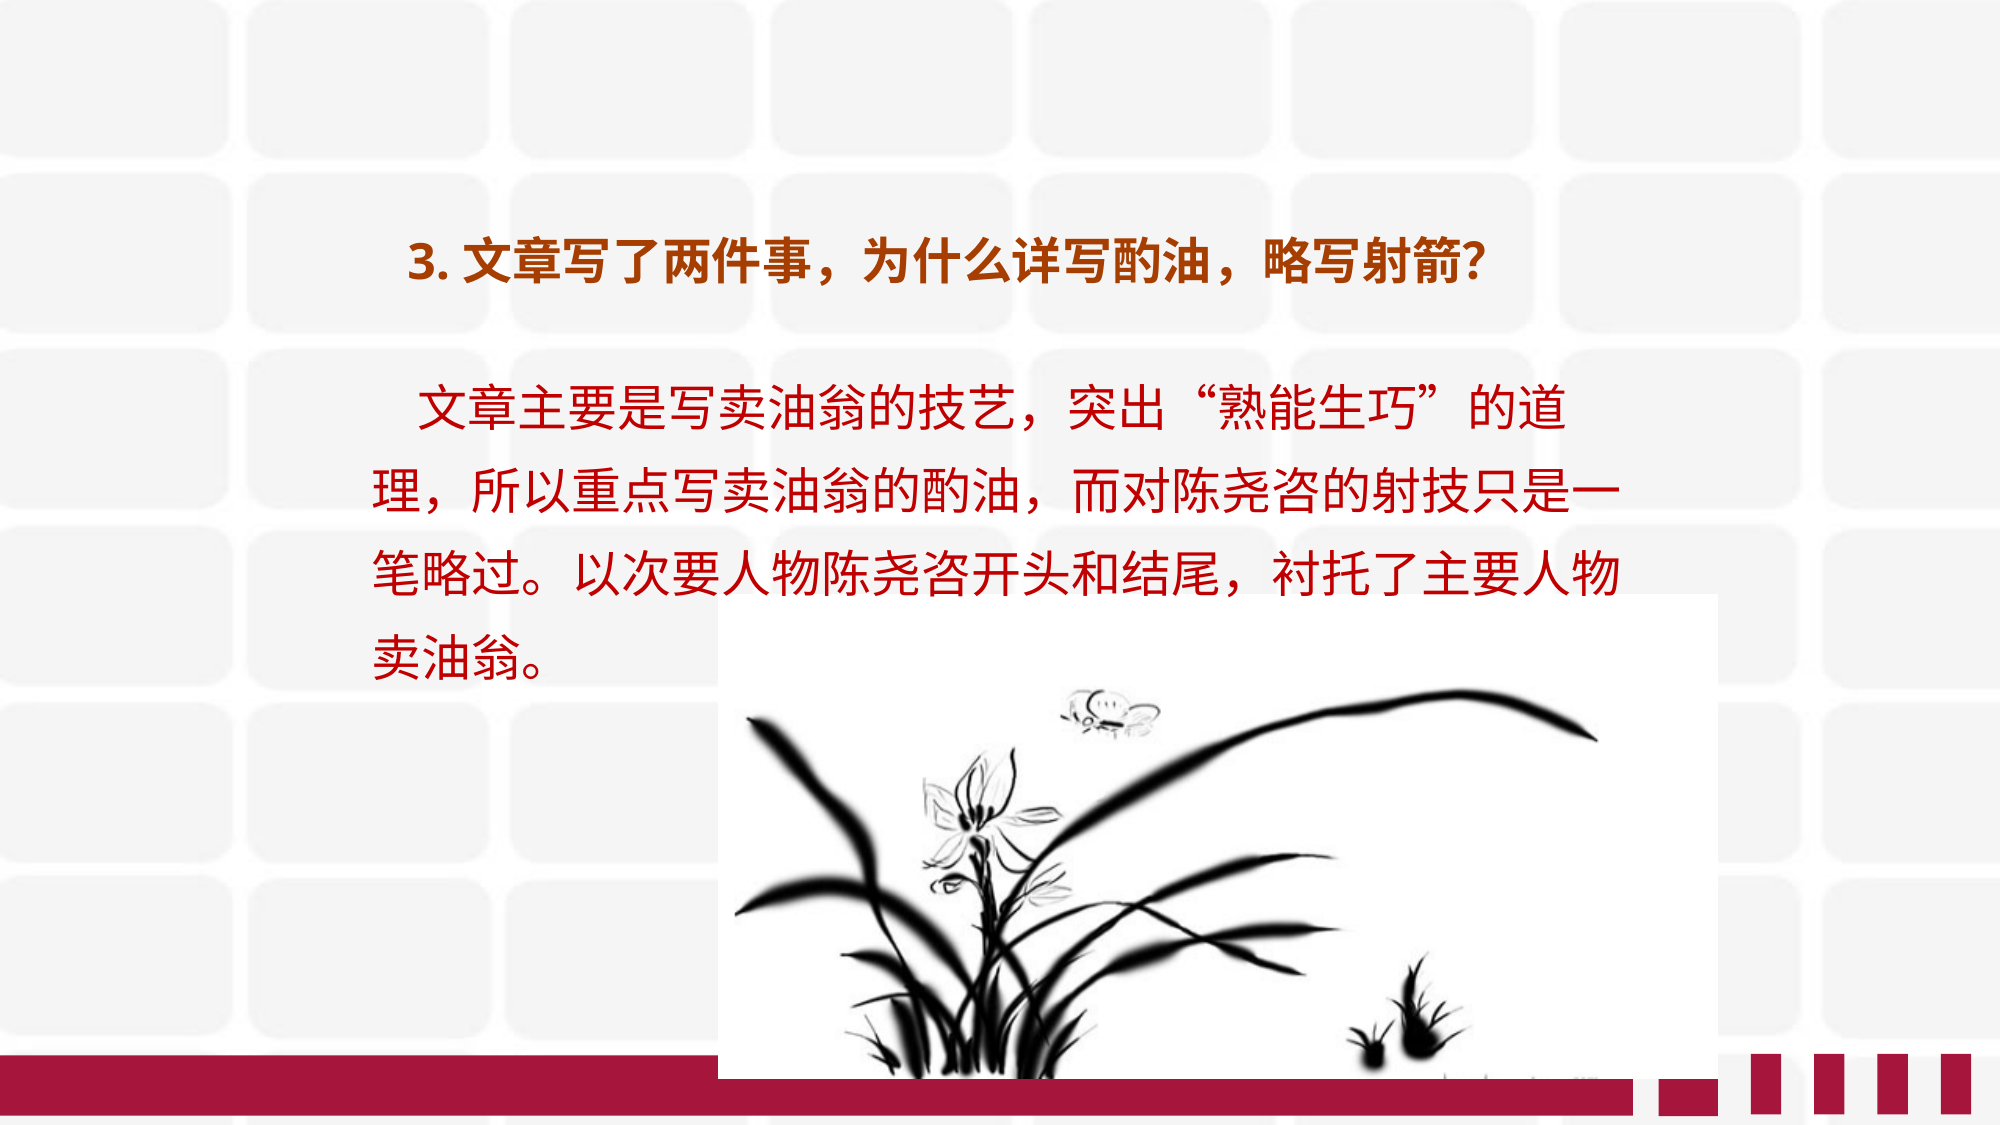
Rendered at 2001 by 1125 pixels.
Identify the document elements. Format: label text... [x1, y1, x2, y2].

list 3.文章写了两件事，为什么详写酌油，略写射箭？ [357, 230, 1645, 345]
picture [0, 0, 2000, 1125]
text_box 文章主要是写卖油翁的技艺，突出“熟能生巧”的道理，所以重点写卖油翁的酌油，而对陈尧咨的射技只是一笔略过。以次要人物陈尧咨开头和结尾，衬托了主要人物卖油翁。 [356, 345, 1645, 780]
